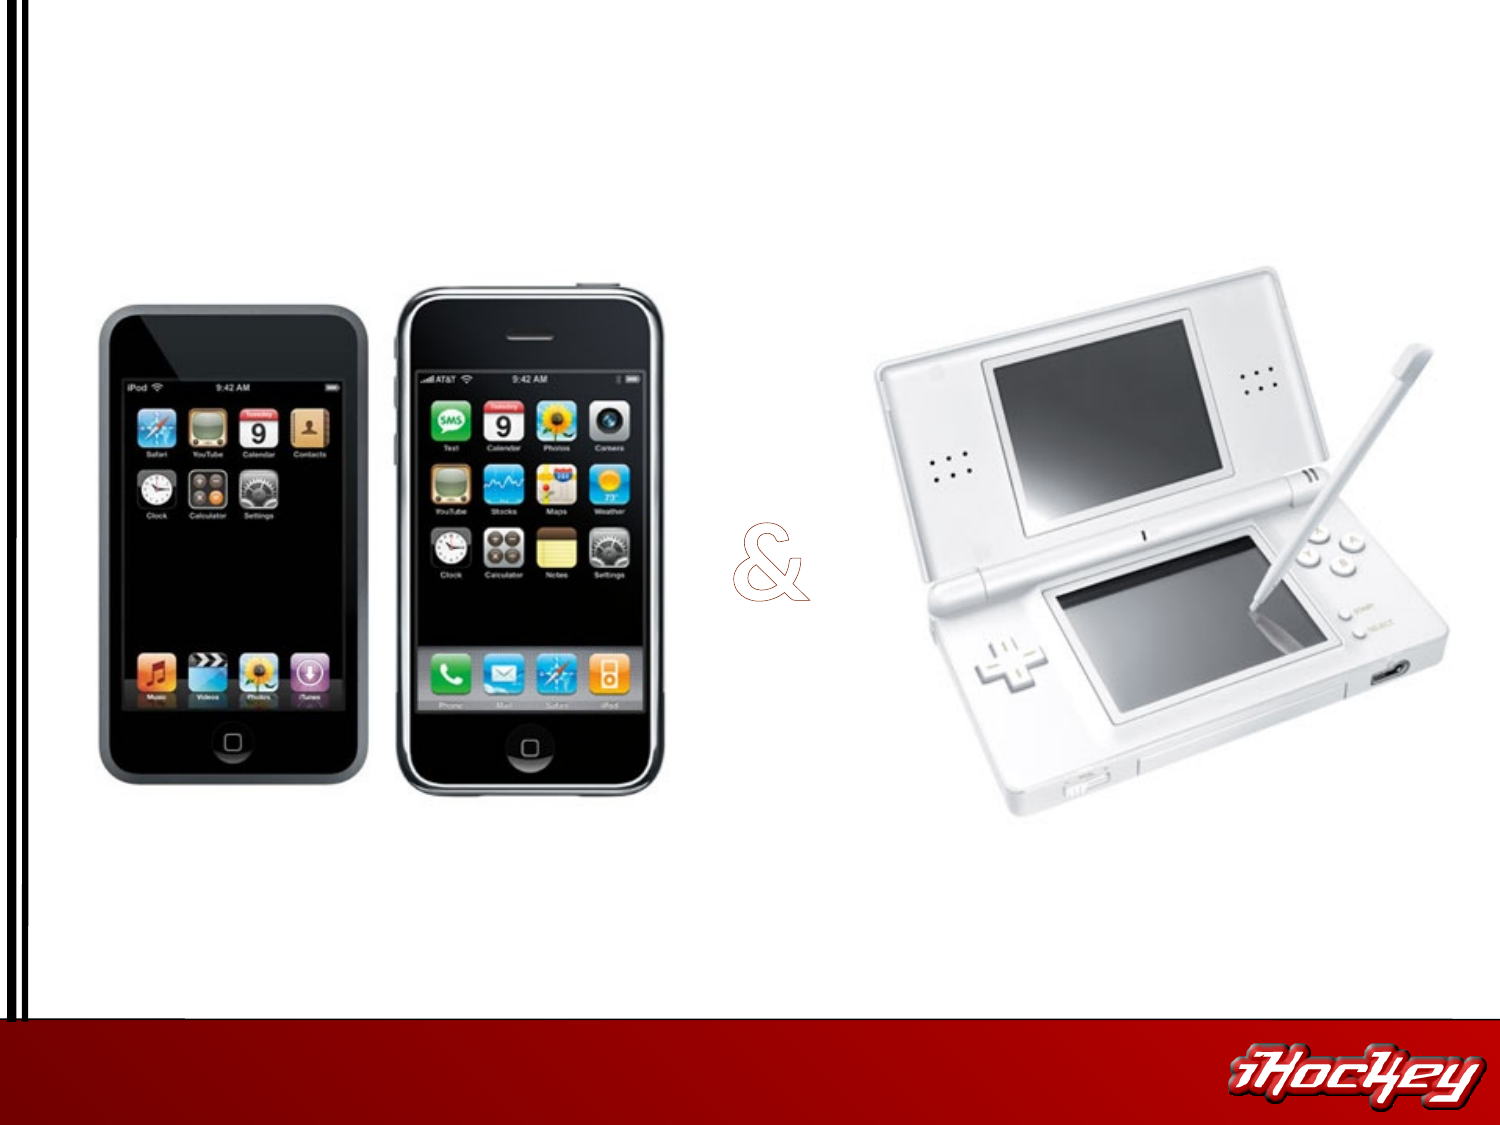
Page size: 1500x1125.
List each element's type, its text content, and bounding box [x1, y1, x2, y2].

picture [855, 257, 1462, 826]
text_box & [715, 480, 825, 631]
picture [70, 269, 696, 817]
picture [1218, 1027, 1493, 1119]
